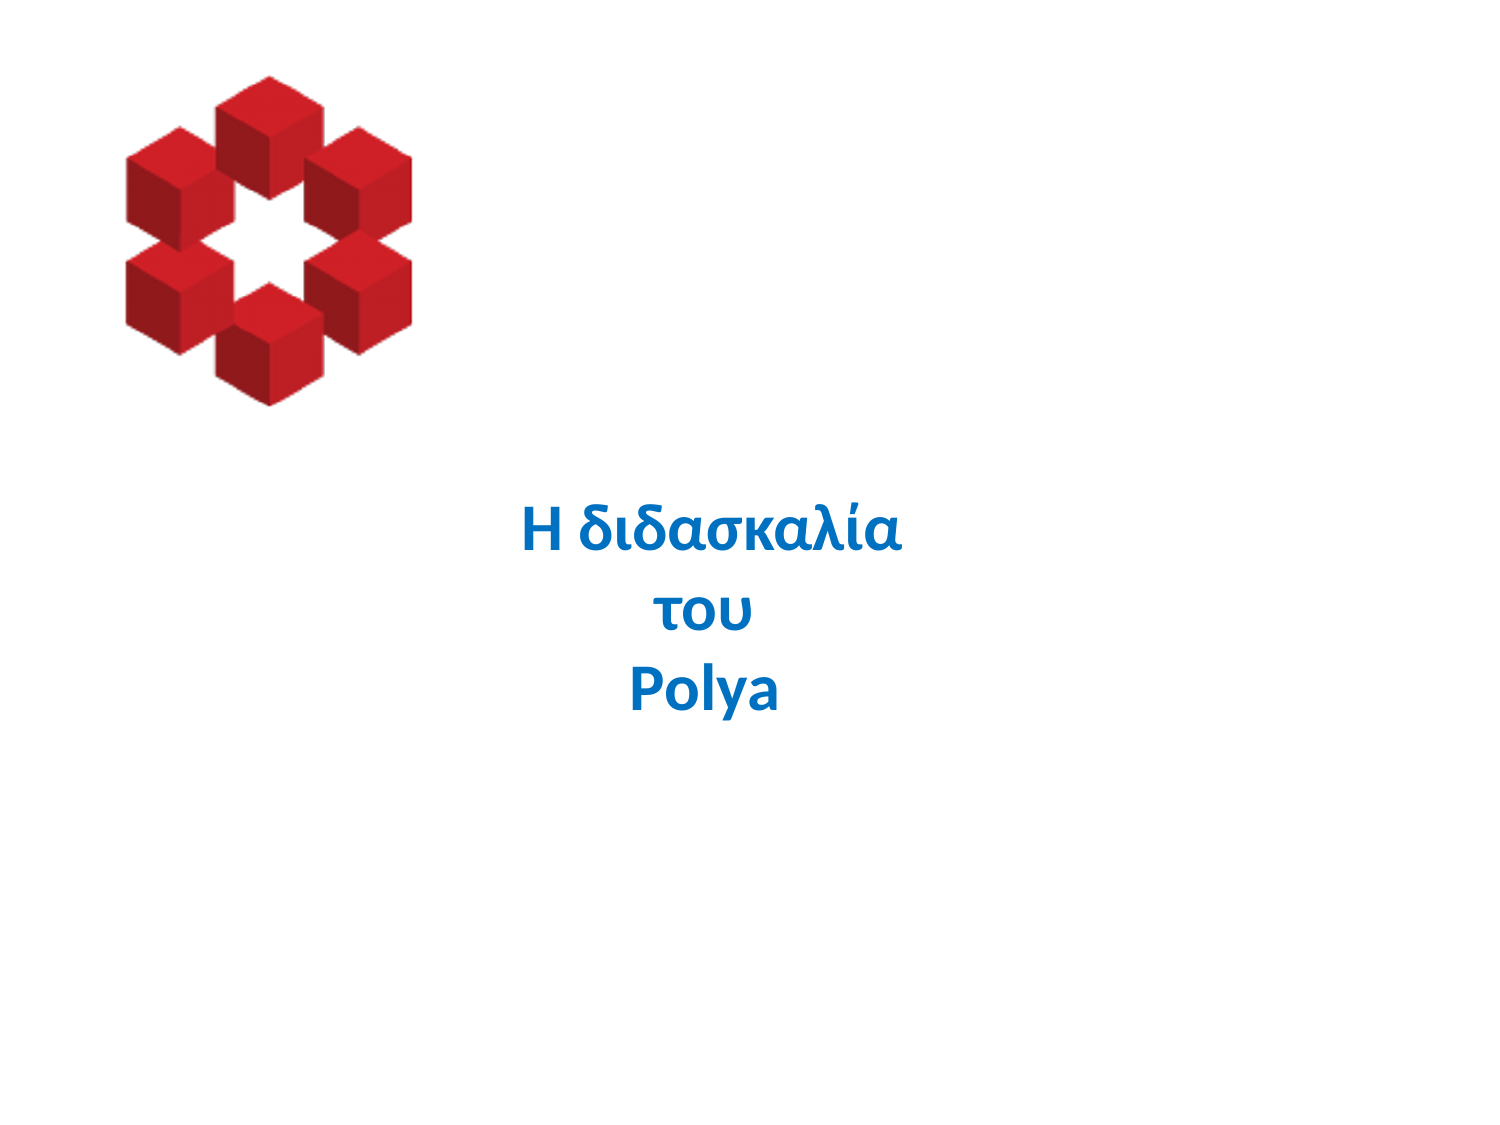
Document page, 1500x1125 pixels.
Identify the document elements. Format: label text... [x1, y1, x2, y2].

picture [74, 49, 463, 438]
title Η διδασκαλία του Polya [75, 425, 1350, 863]
